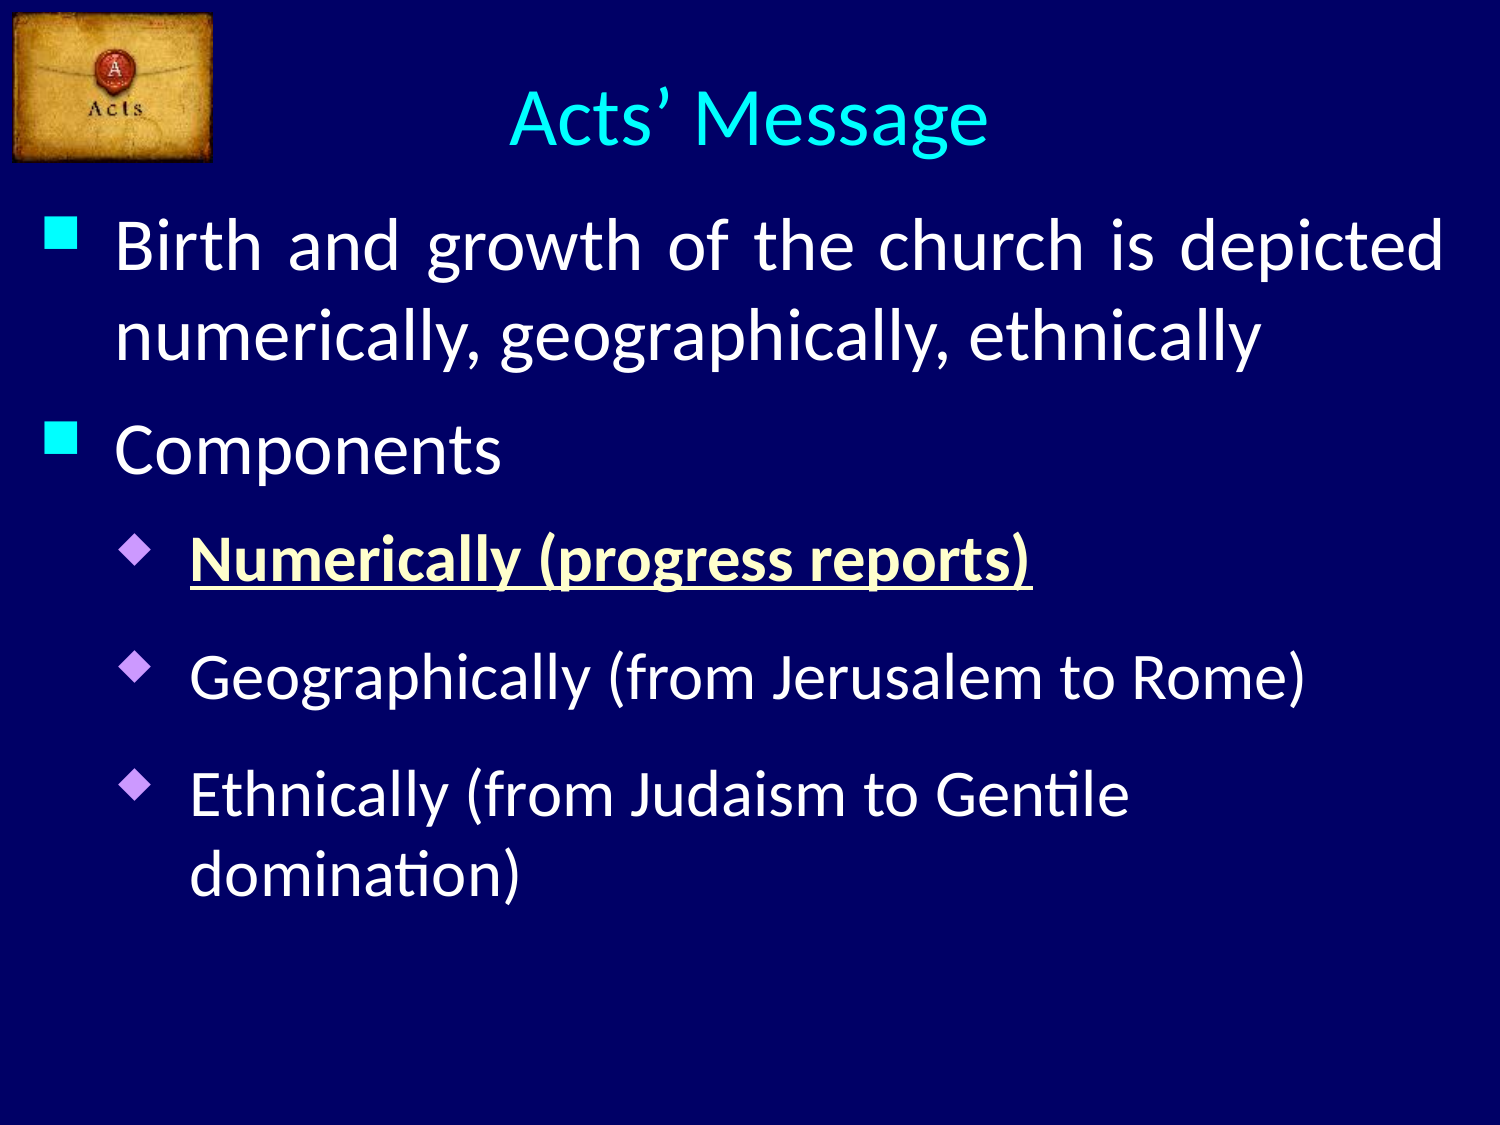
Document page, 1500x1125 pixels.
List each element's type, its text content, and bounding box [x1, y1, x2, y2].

list Birth and growth of the church is depicted numerically, geographically, ethnically Components Numerically (progress reports) Geographically (from Jerusalem to Rome) Ethnically (from Judaism to Gentile domination) [24, 187, 1463, 913]
title Acts’ Message [112, 37, 1388, 187]
picture [12, 12, 213, 163]
